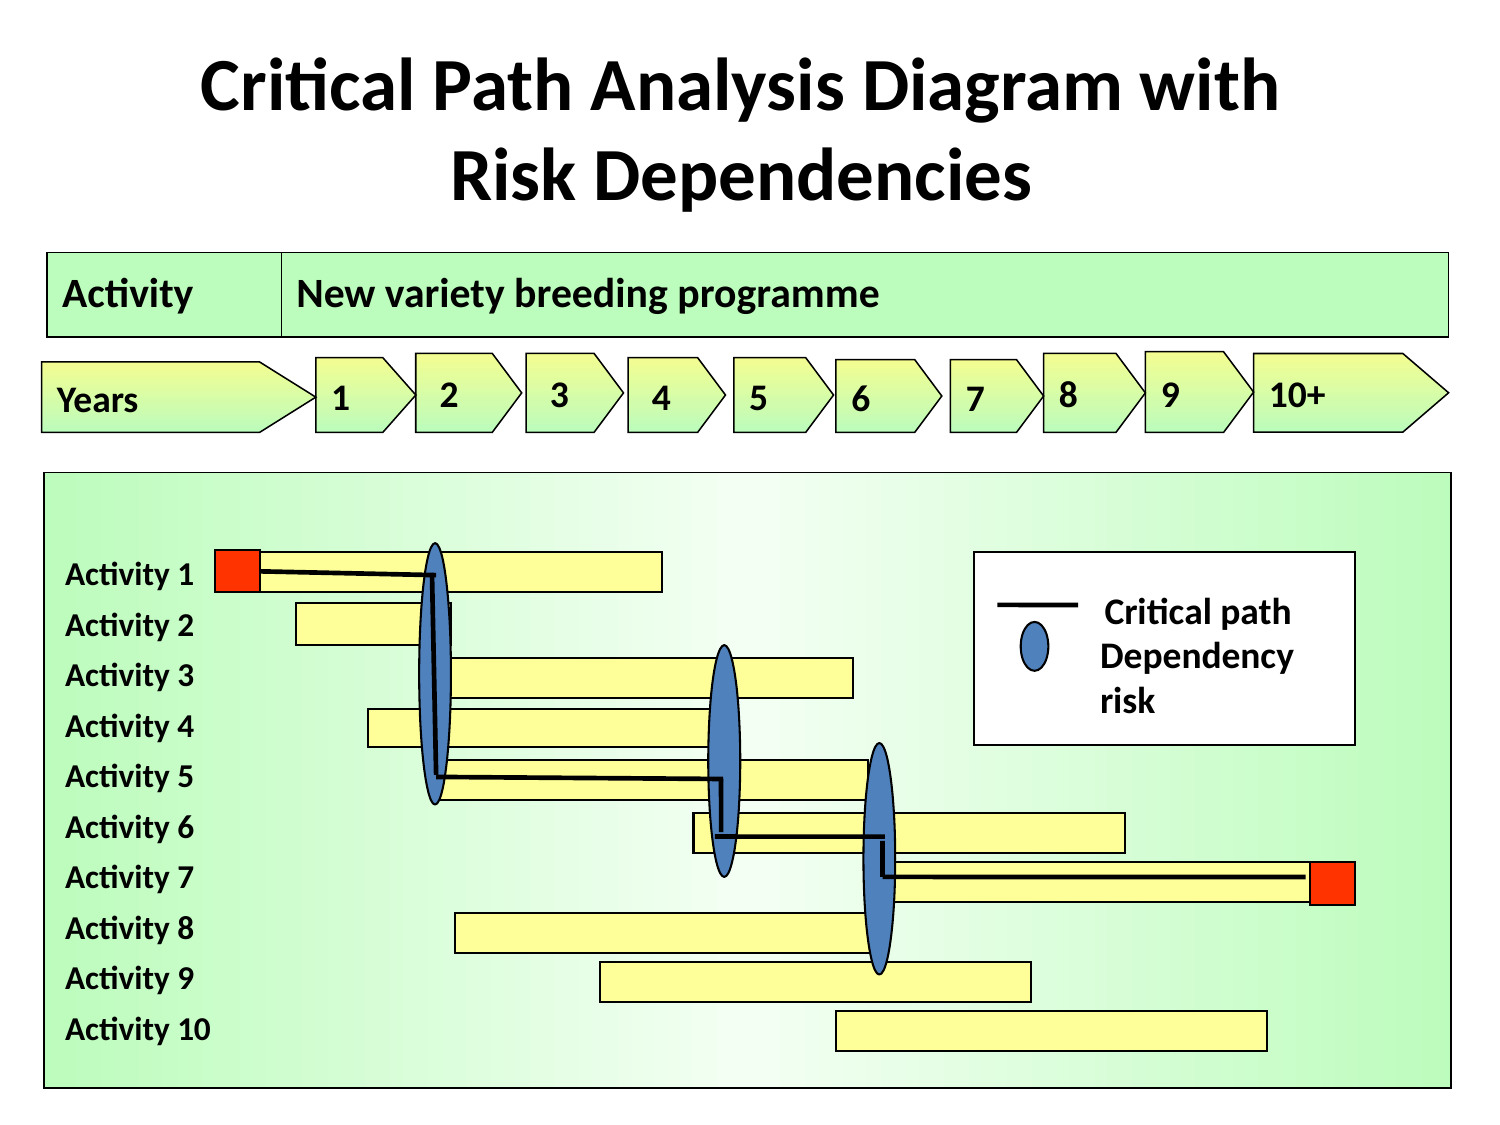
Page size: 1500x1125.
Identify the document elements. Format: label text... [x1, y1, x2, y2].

title Critical Path Analysis Diagram with Risk Dependencies [0, 54, 1500, 197]
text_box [41, 252, 1452, 1089]
